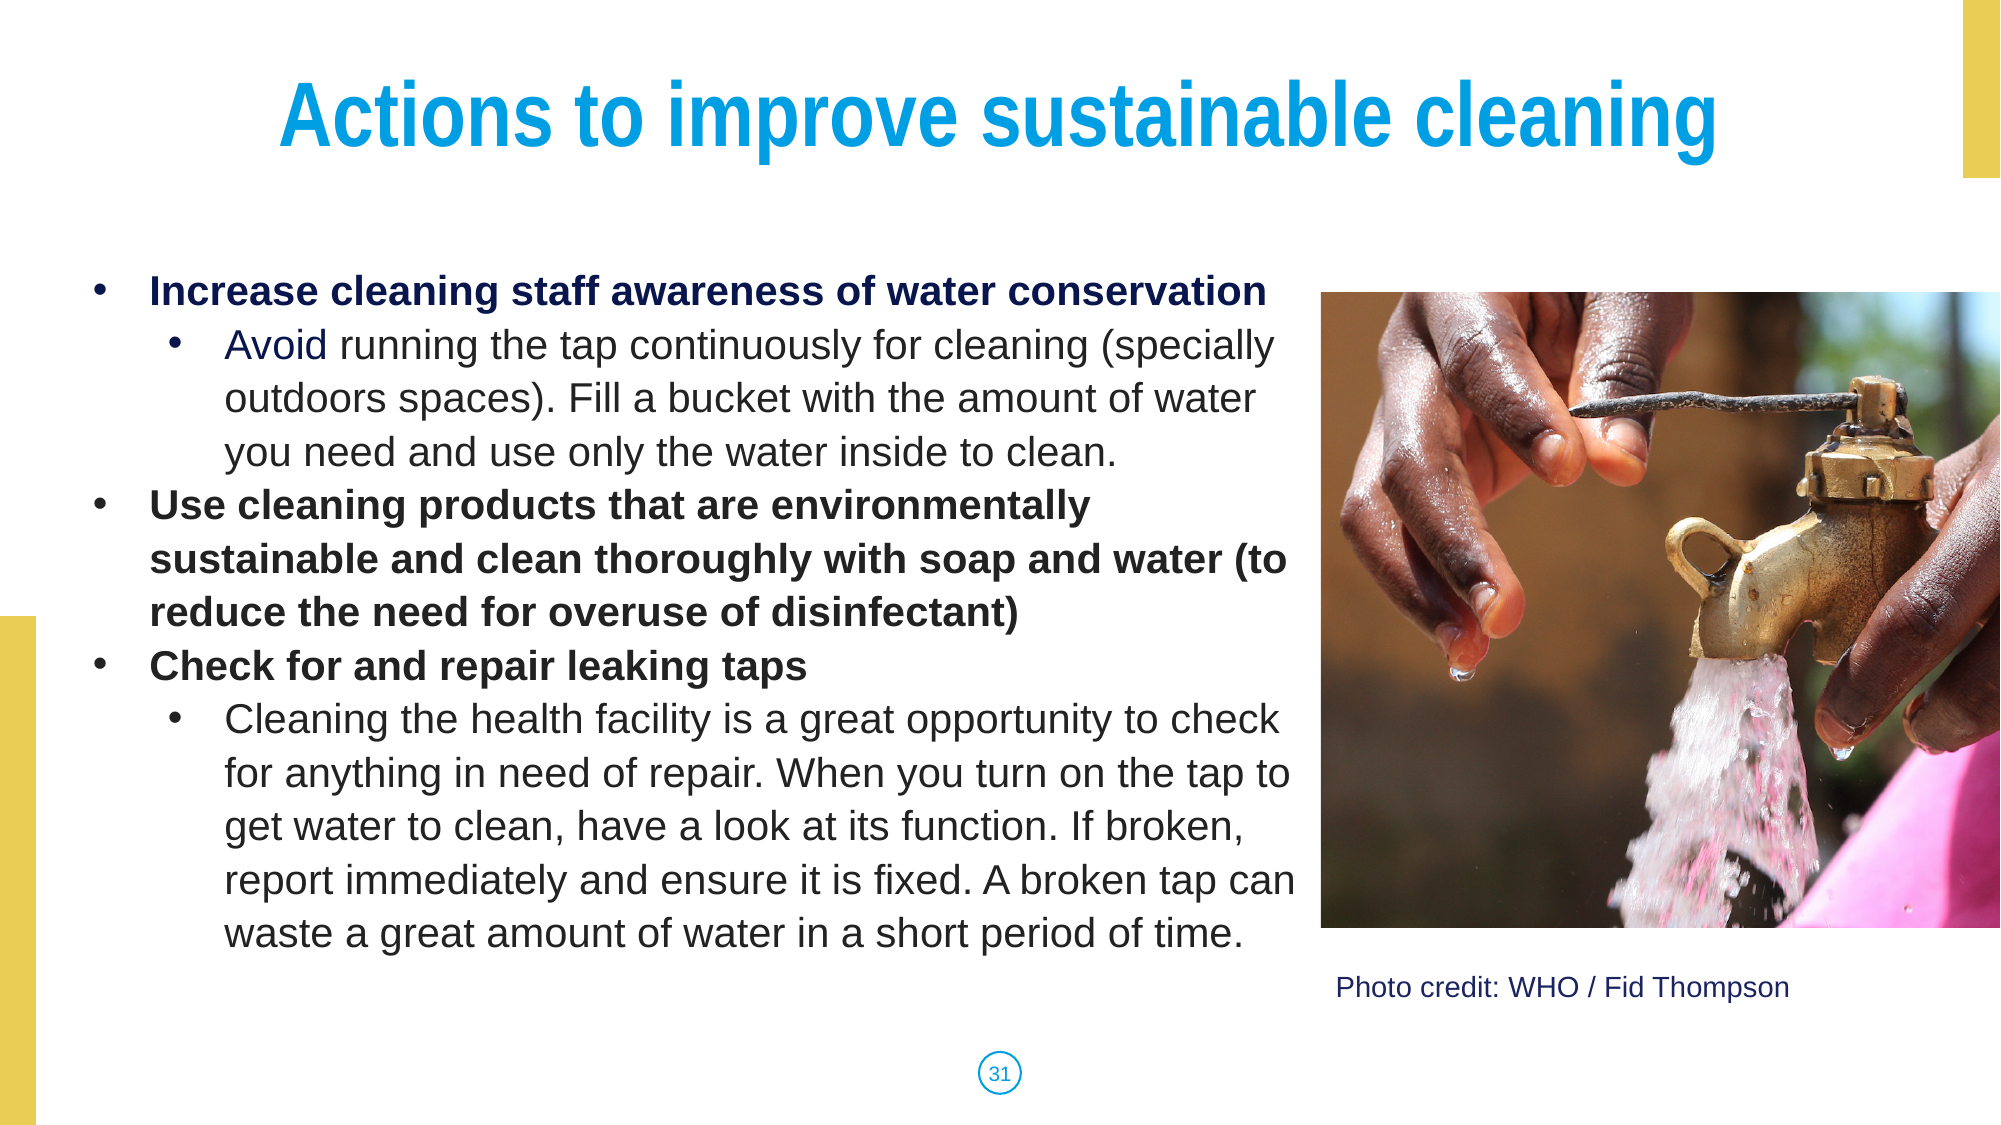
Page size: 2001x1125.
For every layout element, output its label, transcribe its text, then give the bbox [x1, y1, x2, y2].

text_box Increase cleaning staff awareness of water conservation Avoid running the tap continuously for cleaning (specially outdoors spaces). Fill a bucket with the amount of water you need and use only the water inside to clean. Use cleaning products that are environmentally sustainable and clean thoroughly with soap and water (to reduce the need for overuse of disinfectant) Check for and repair leaking taps Cleaning the health facility is a great opportunity to check for anything in need of repair. When you turn on the tap to get water to clean, have a look at its function. If broken, report immediately and ensure it is fixed. A broken tap can waste a great amount of water in a short period of time. [78, 253, 1321, 964]
text_box Photo credit: WHO / Fid Thompson [1320, 960, 2000, 1011]
slide_number 31 [0, 1042, 2000, 1103]
picture [1320, 291, 2000, 928]
title Actions to improve sustainable cleaning [137, 59, 1863, 177]
